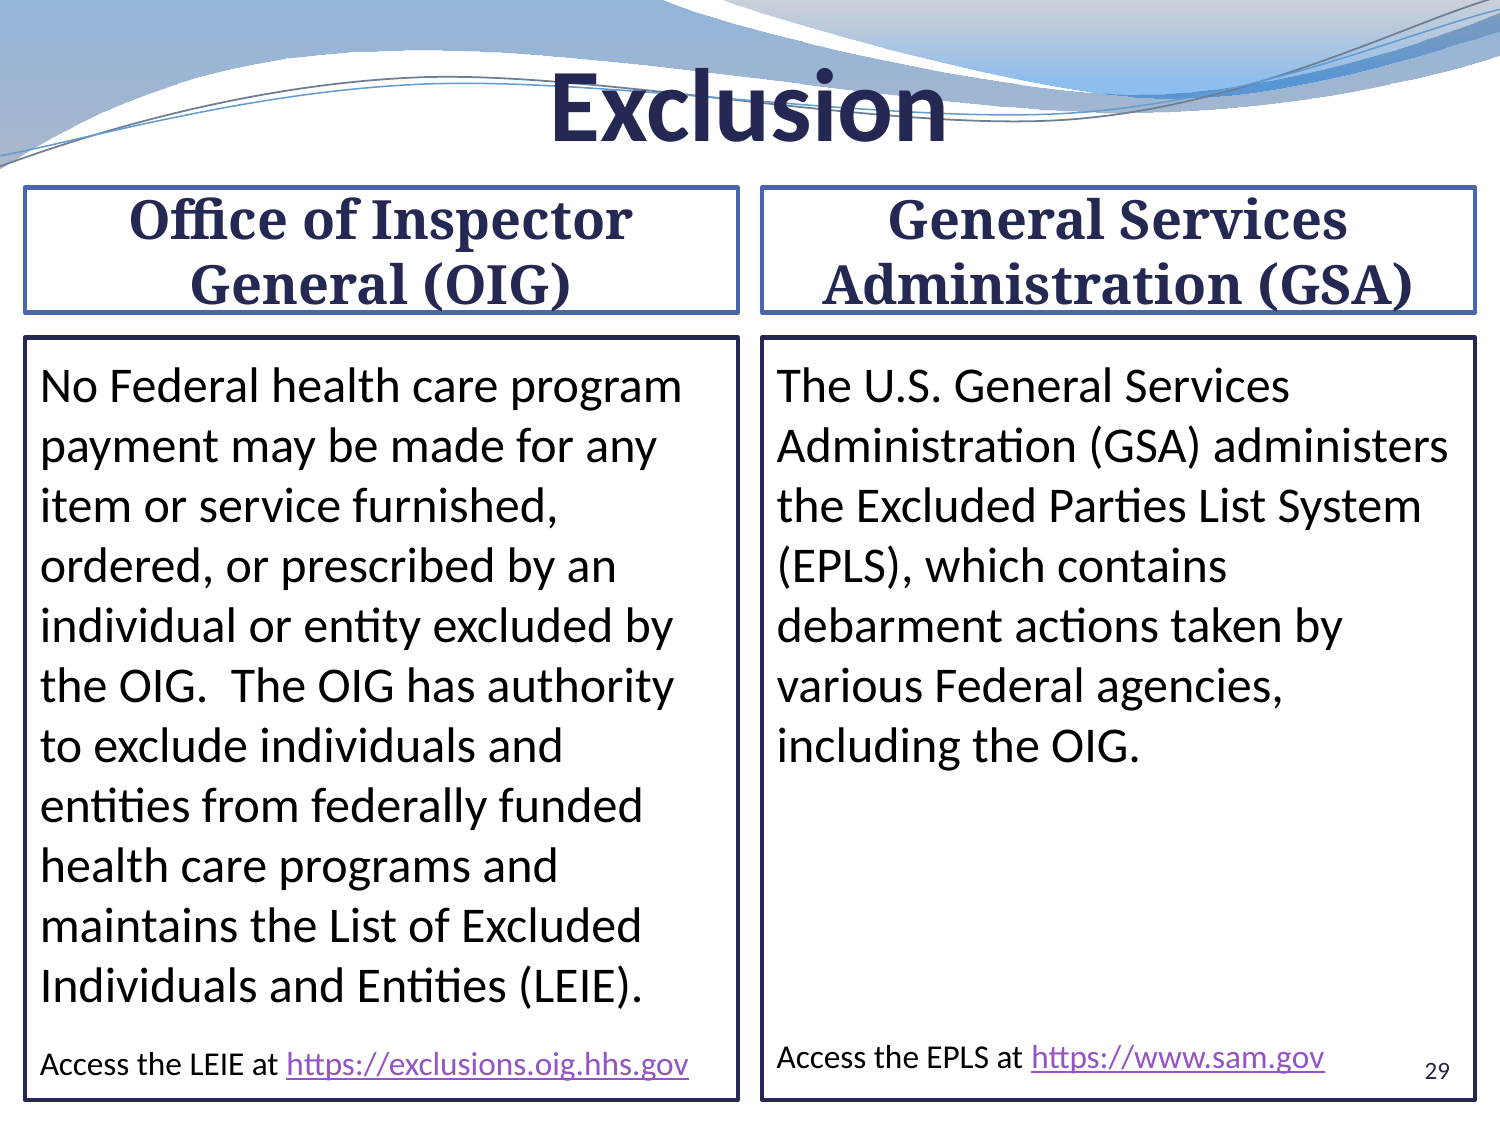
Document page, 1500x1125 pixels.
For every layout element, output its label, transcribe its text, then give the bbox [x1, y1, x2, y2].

title Exclusion [0, 1, 1500, 163]
list No Federal health care program payment may be made for any item or service furnished, ordered, or prescribed by an individual or entity excluded by the OIG. The OIG has authority to exclude individuals and entities from federally funded health care programs and maintains the List of Excluded Individuals and Entities (LEIE). Access the LEIE at https://exclusions.oig.hhs.gov [23, 335, 740, 1102]
list Office of Inspector General (OIG) [23, 185, 740, 315]
list The U.S. General Services Administration (GSA) administers the Excluded Parties List System (EPLS), which contains debarment actions taken by various Federal agencies, including the OIG. Access the EPLS at https://www.sam.gov [760, 335, 1477, 1102]
slide_number 29 [1325, 1025, 1450, 1085]
list General Services Administration (GSA) [760, 185, 1477, 315]
